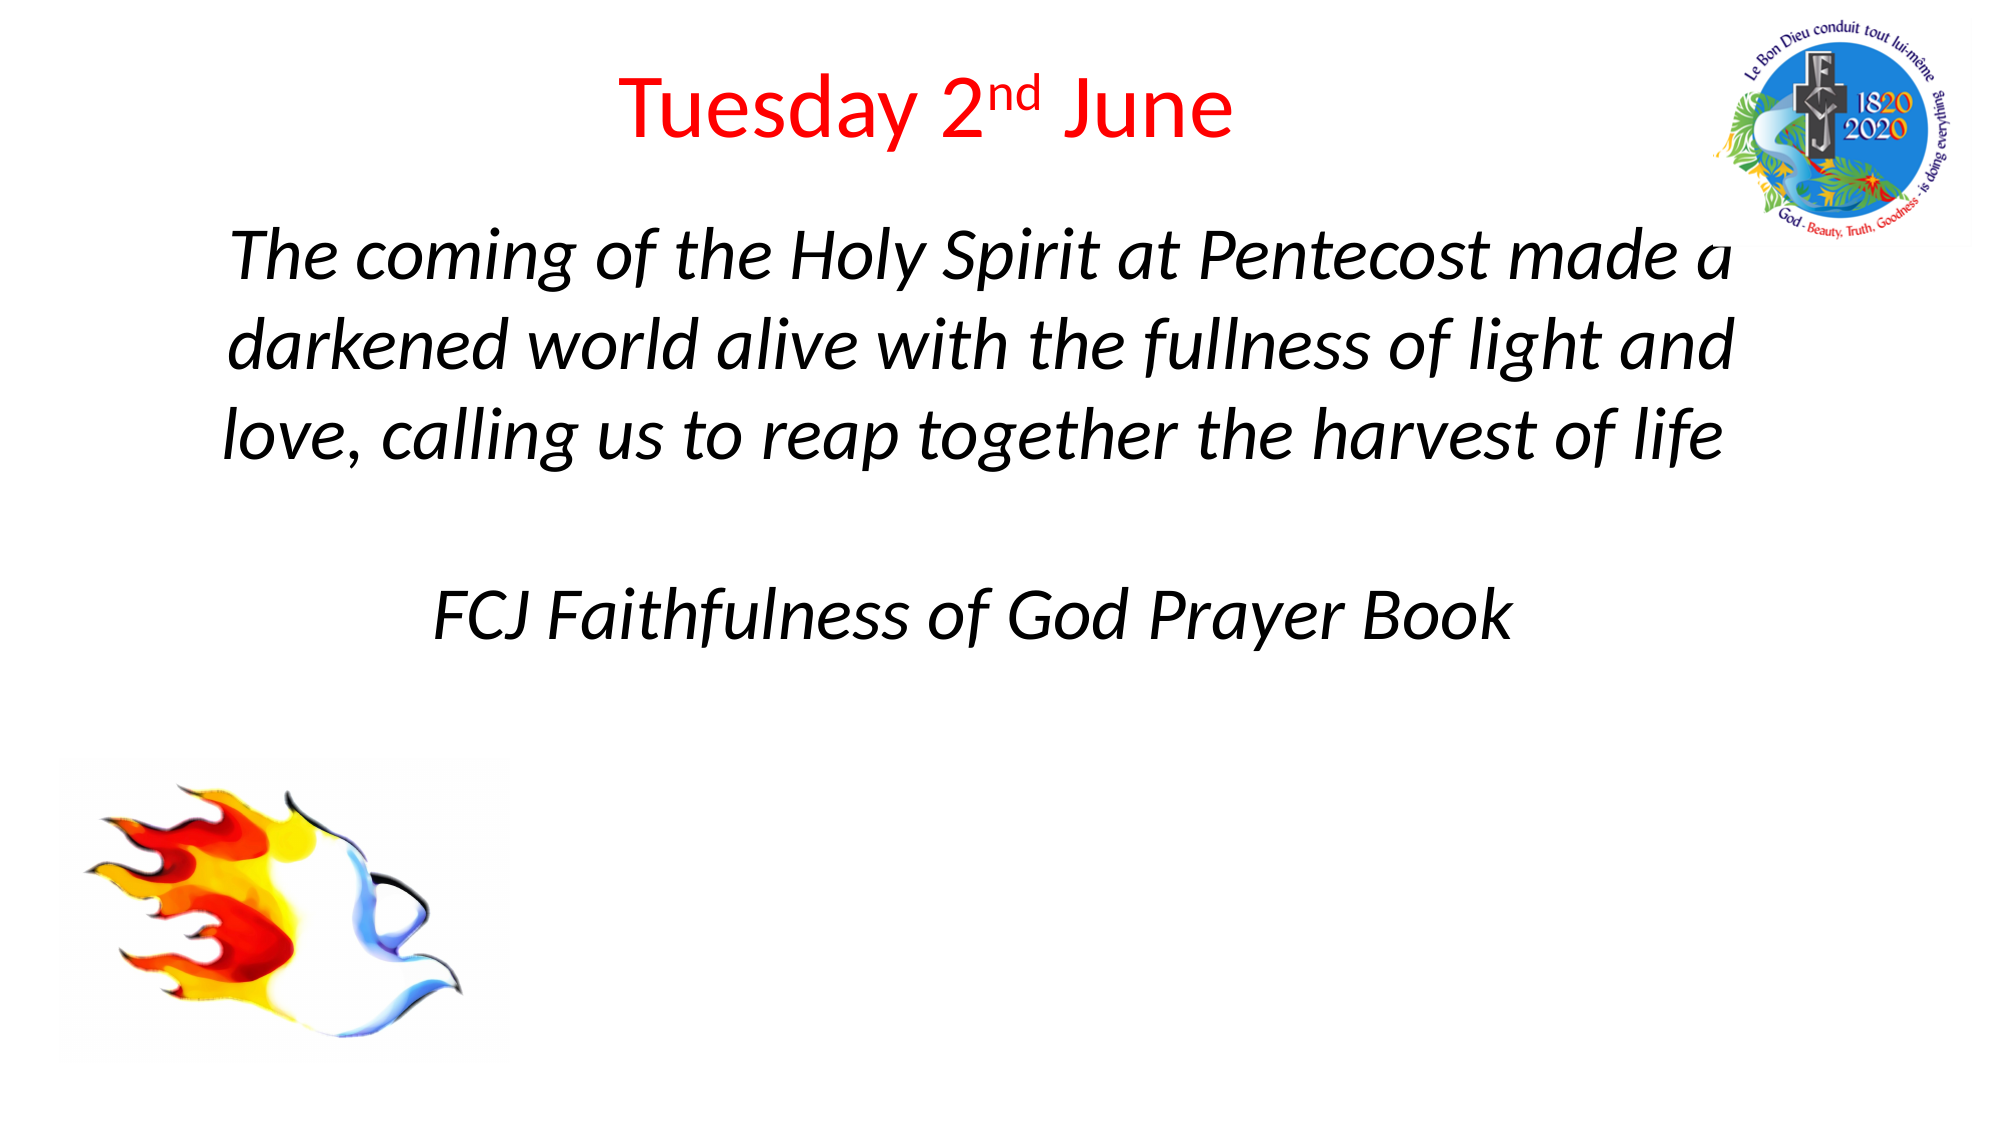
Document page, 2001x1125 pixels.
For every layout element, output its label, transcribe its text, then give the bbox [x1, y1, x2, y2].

picture [1713, 18, 1972, 247]
text_box Tuesday 2nd June [603, 38, 1453, 164]
picture [59, 758, 510, 1063]
text_box The coming of the Holy Spirit at Pentecost made a darkened world alive with the fullness of light and love, calling us to reap together the harvest of life FCJ Faithfulness of God Prayer Book [139, 197, 1825, 663]
